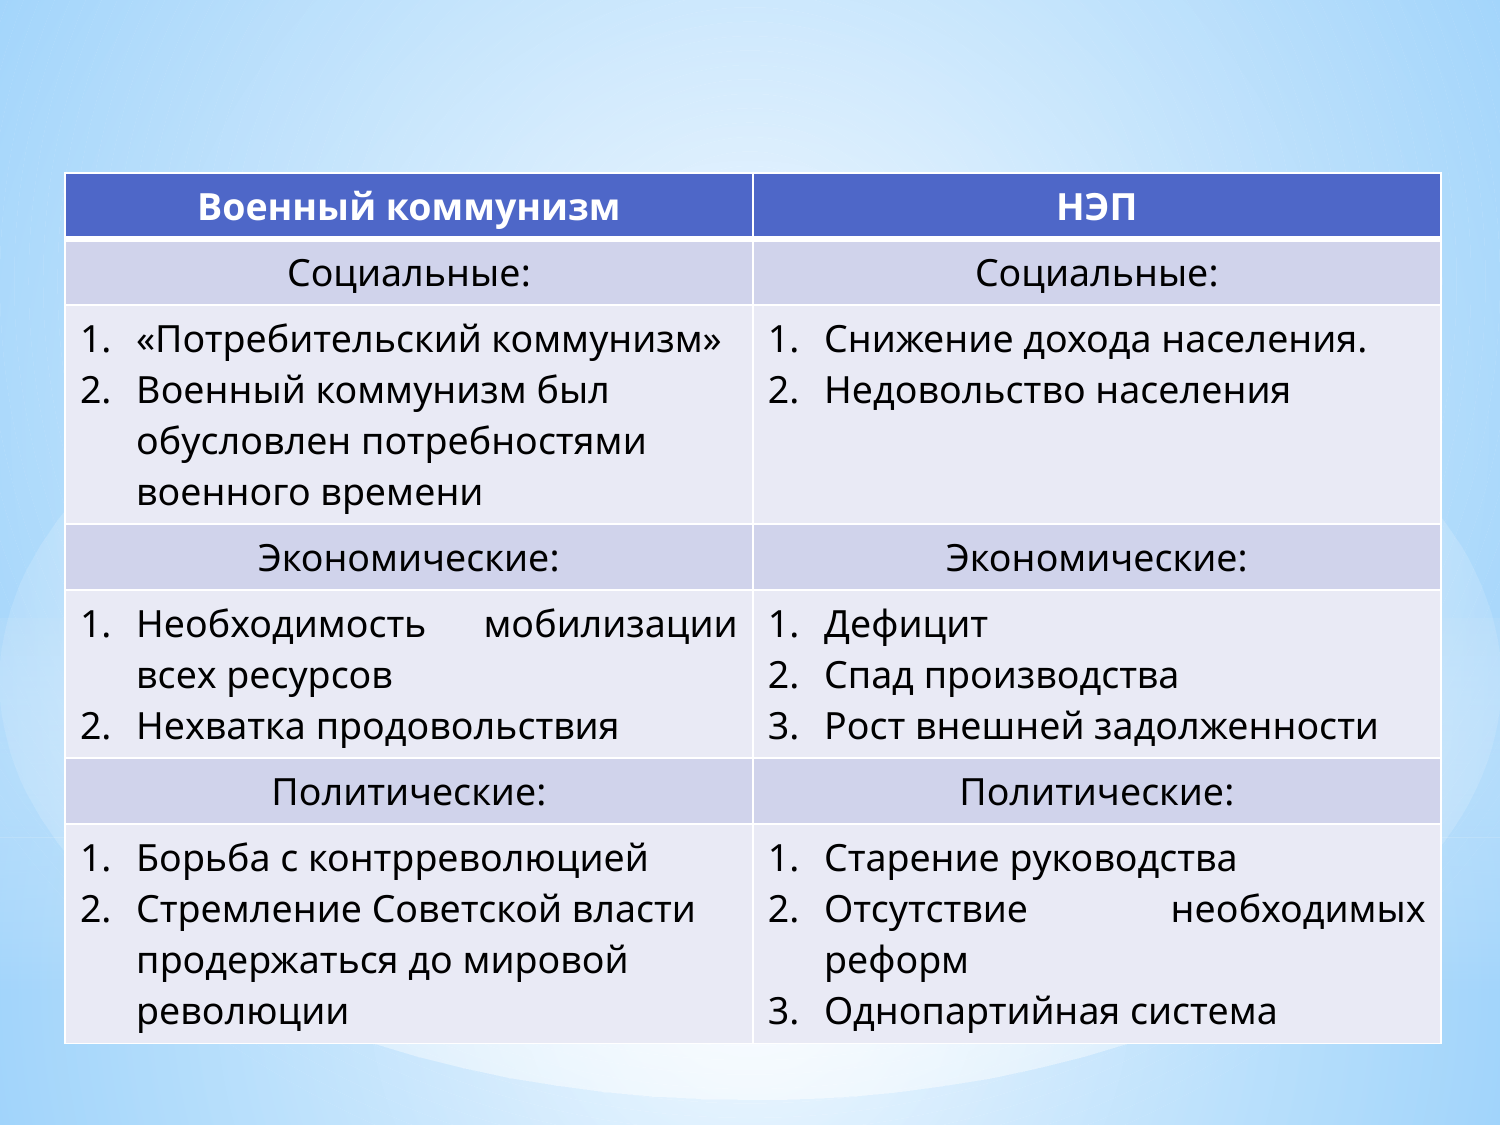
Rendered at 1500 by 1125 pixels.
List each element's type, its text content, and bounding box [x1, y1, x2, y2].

table_header НЭП [754, 174, 1440, 236]
table_cell Политические: [66, 759, 752, 823]
table_cell Снижение дохода населения. Недовольство населения [754, 306, 1440, 523]
table_cell Экономические: [754, 525, 1440, 589]
table_cell Социальные: [66, 242, 752, 304]
table_cell Экономические: [66, 525, 752, 589]
table_cell «Потребительский коммунизм» Военный коммунизм был обусловлен потребностями военного времени [66, 306, 752, 523]
table_cell Социальные: [754, 242, 1440, 304]
table_cell Дефицит Спад производства Рост внешней задолженности [754, 591, 1440, 757]
table_cell Старение руководства Отсутствие необходимых реформ Однопартийная система [754, 825, 1440, 1043]
table_cell Необходимость мобилизации всех ресурсов Нехватка продовольствия [66, 591, 752, 757]
table_cell Политические: [754, 759, 1440, 823]
table_header Военный коммунизм [66, 174, 752, 236]
table_cell Борьба с контрреволюцией Стремление Советской власти продержаться до мировой революции [66, 825, 752, 1043]
